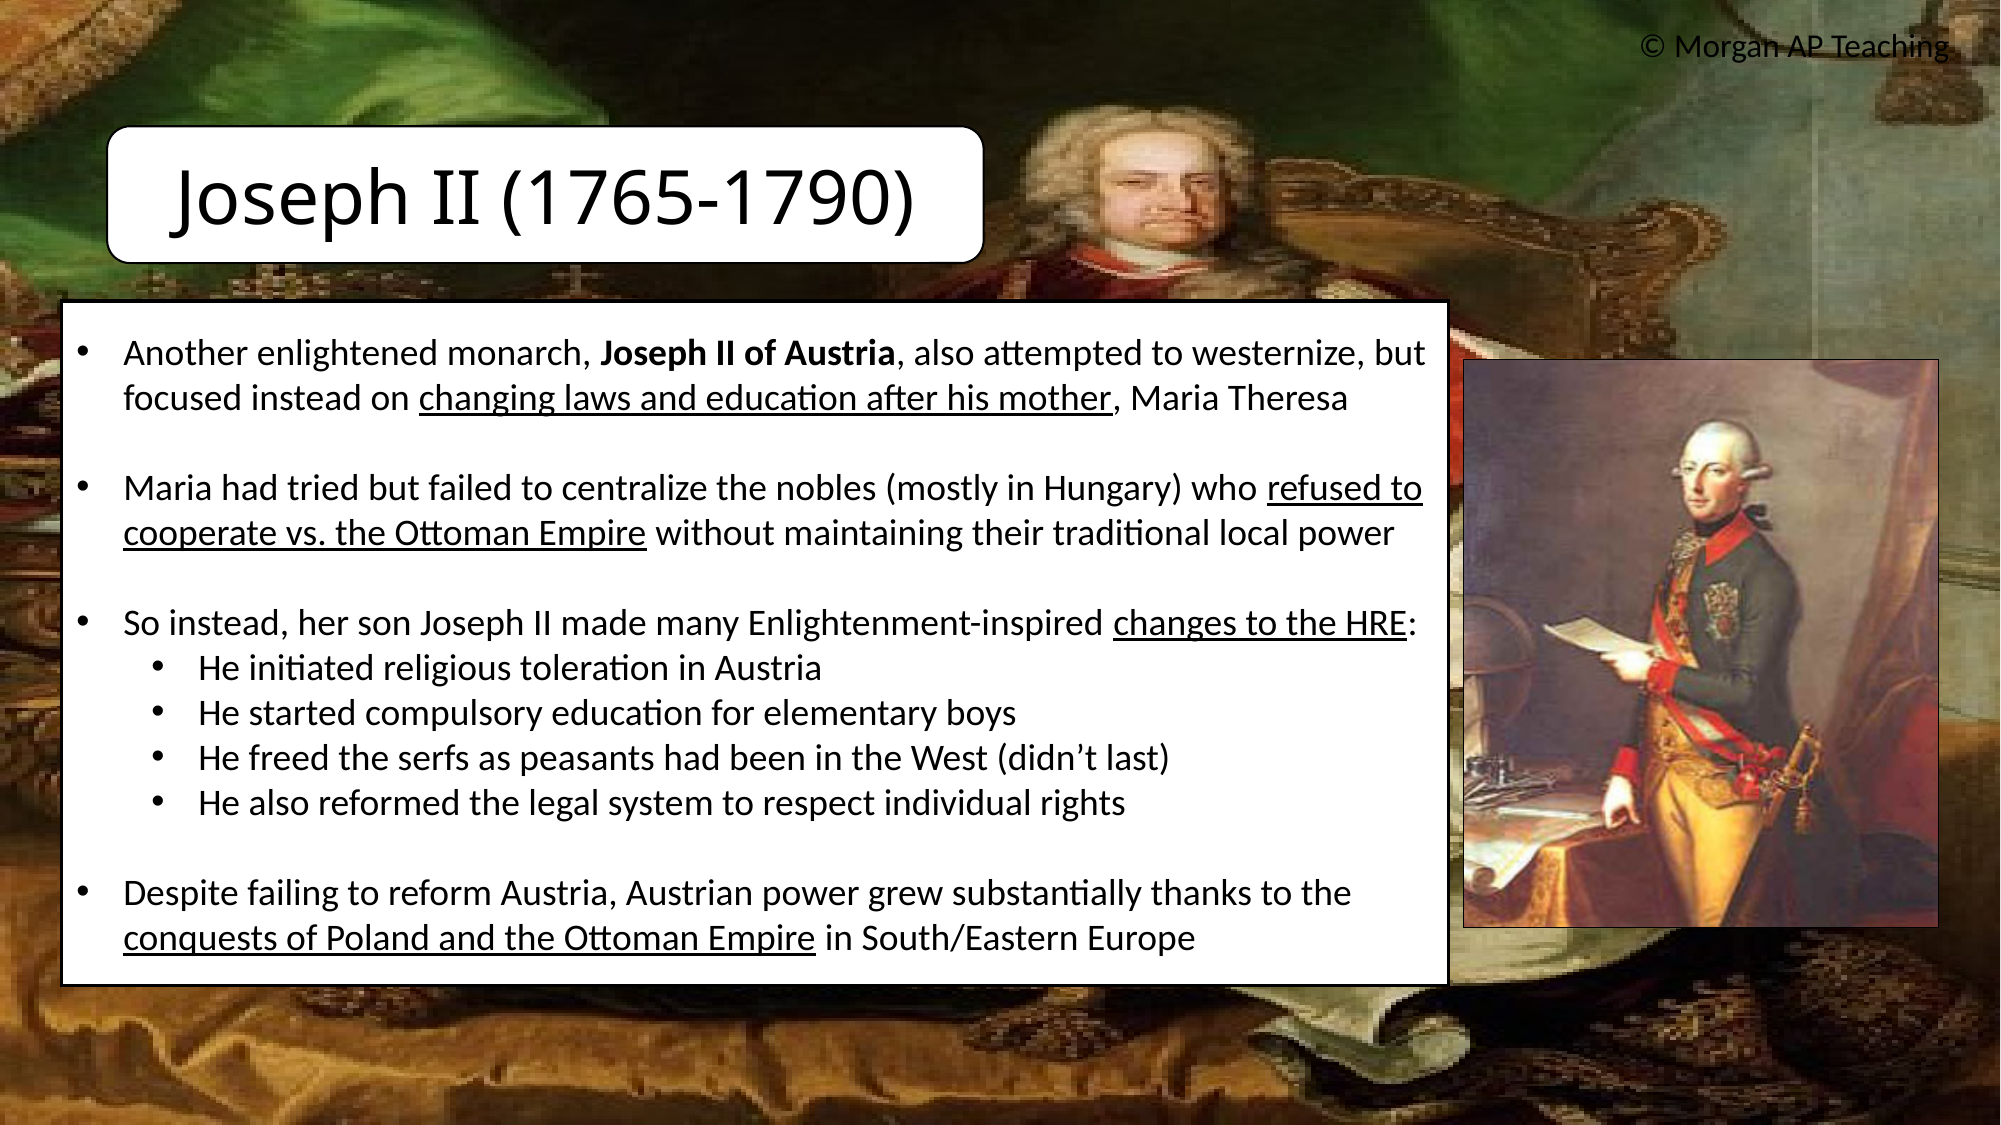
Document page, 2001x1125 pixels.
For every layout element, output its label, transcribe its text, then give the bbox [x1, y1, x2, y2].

text_box © Morgan AP Teaching [1624, 16, 2000, 72]
text_box Joseph II (1765-1790) [106, 125, 985, 265]
picture [0, 0, 2001, 1125]
text_box Another enlightened monarch, Joseph II of Austria, also attempted to westernize, but focused instead on changing laws and education after his mother, Maria Theresa Maria had tried but failed to centralize the nobles (mostly in Hungary) who refused to cooperate vs. the Ottoman Empire without maintaining their traditional local power So instead, her son Joseph II made many Enlightenment-inspired changes to the HRE: He initiated religious toleration in Austria He started compulsory education for elementary boys He freed the serfs as peasants had been in the West (didn’t last) He also reformed the legal system to respect individual rights Despite failing to reform Austria, Austrian power grew substantially thanks to the conquests of Poland and the Ottoman Empire in South/Eastern Europe [61, 300, 1449, 987]
